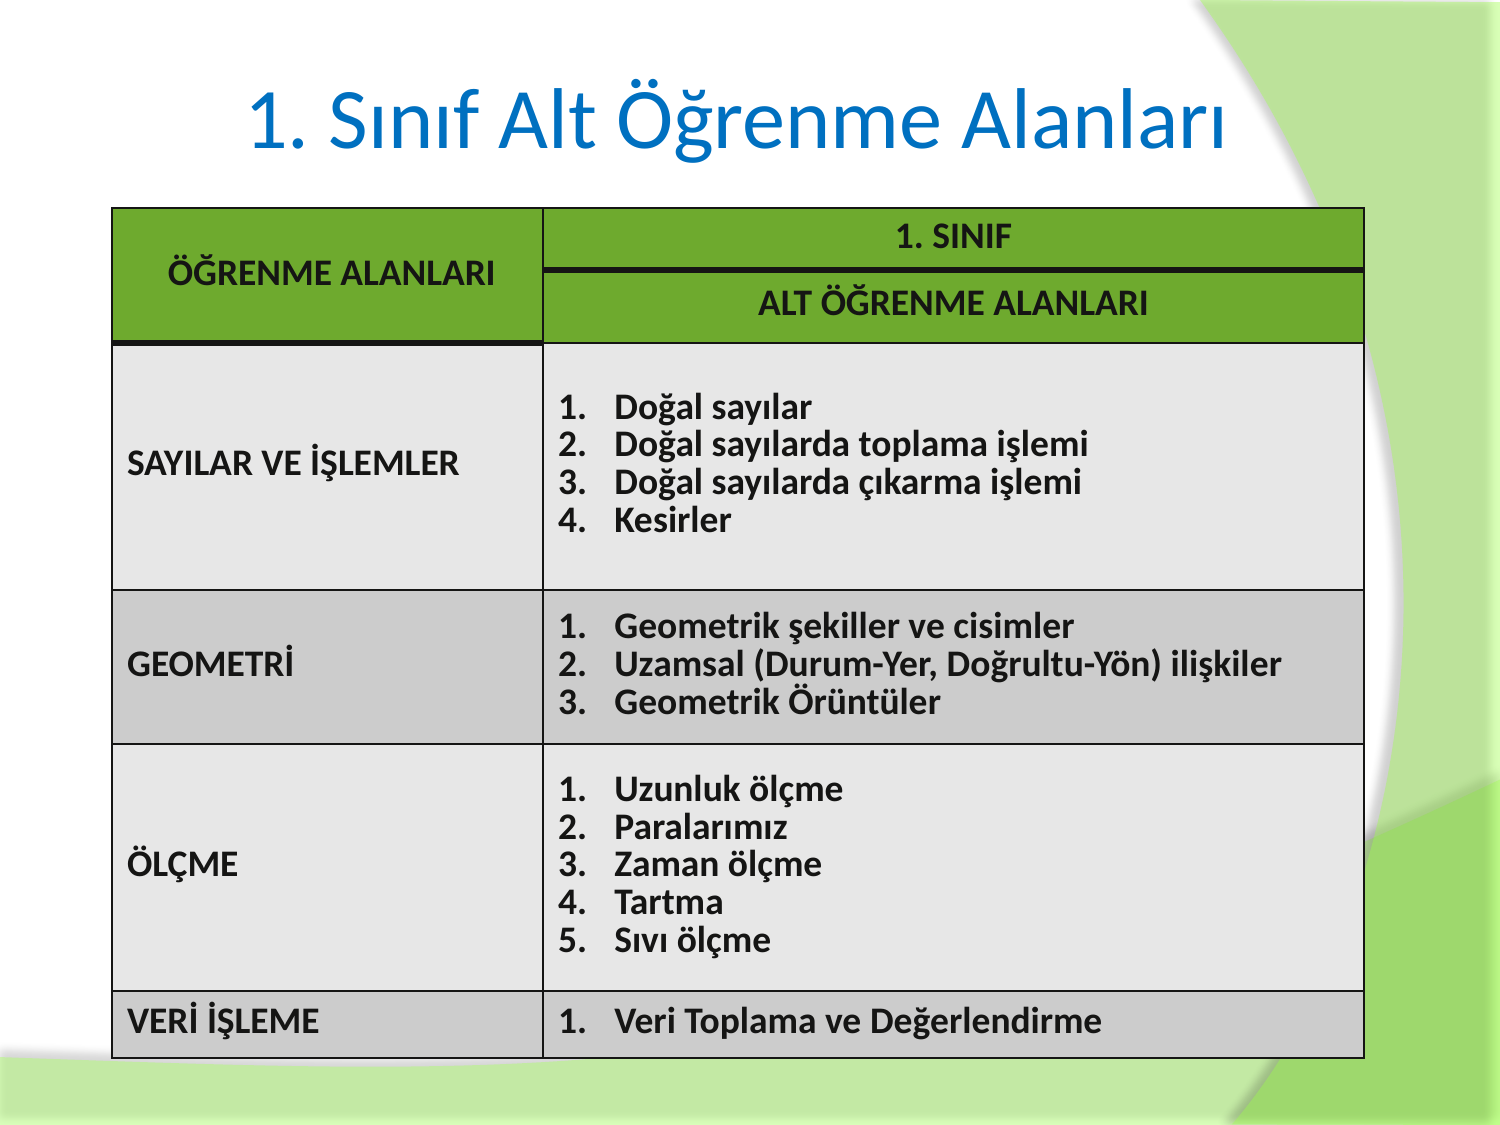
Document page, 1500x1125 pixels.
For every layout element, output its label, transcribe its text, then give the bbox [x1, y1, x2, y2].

table_cell Veri Toplama ve Değerlendirme [544, 992, 1363, 1057]
table_cell Geometrik şekiller ve cisimler Uzamsal (Durum-Yer, Doğrultu-Yön) ilişkiler Geometrik Örüntüler [544, 591, 1363, 743]
table_cell VERİ İŞLEME [113, 992, 542, 1057]
table_cell ALT ÖĞRENME ALANLARI [544, 273, 1363, 342]
table_cell GEOMETRİ [113, 591, 542, 743]
table_cell Doğal sayılar Doğal sayılarda toplama işlemi Doğal sayılarda çıkarma işlemi Kesirler [544, 344, 1363, 589]
title 1. Sınıf Alt Öğrenme Alanları [123, 54, 1349, 173]
table_header 1. SINIF [544, 209, 1363, 267]
table_cell SAYILAR VE İŞLEMLER [113, 346, 542, 589]
table_cell Uzunluk ölçme Paralarımız Zaman ölçme Tartma Sıvı ölçme [544, 745, 1363, 990]
table_header ÖĞRENME ALANLARI [113, 209, 542, 340]
table_cell ÖLÇME [113, 745, 542, 990]
